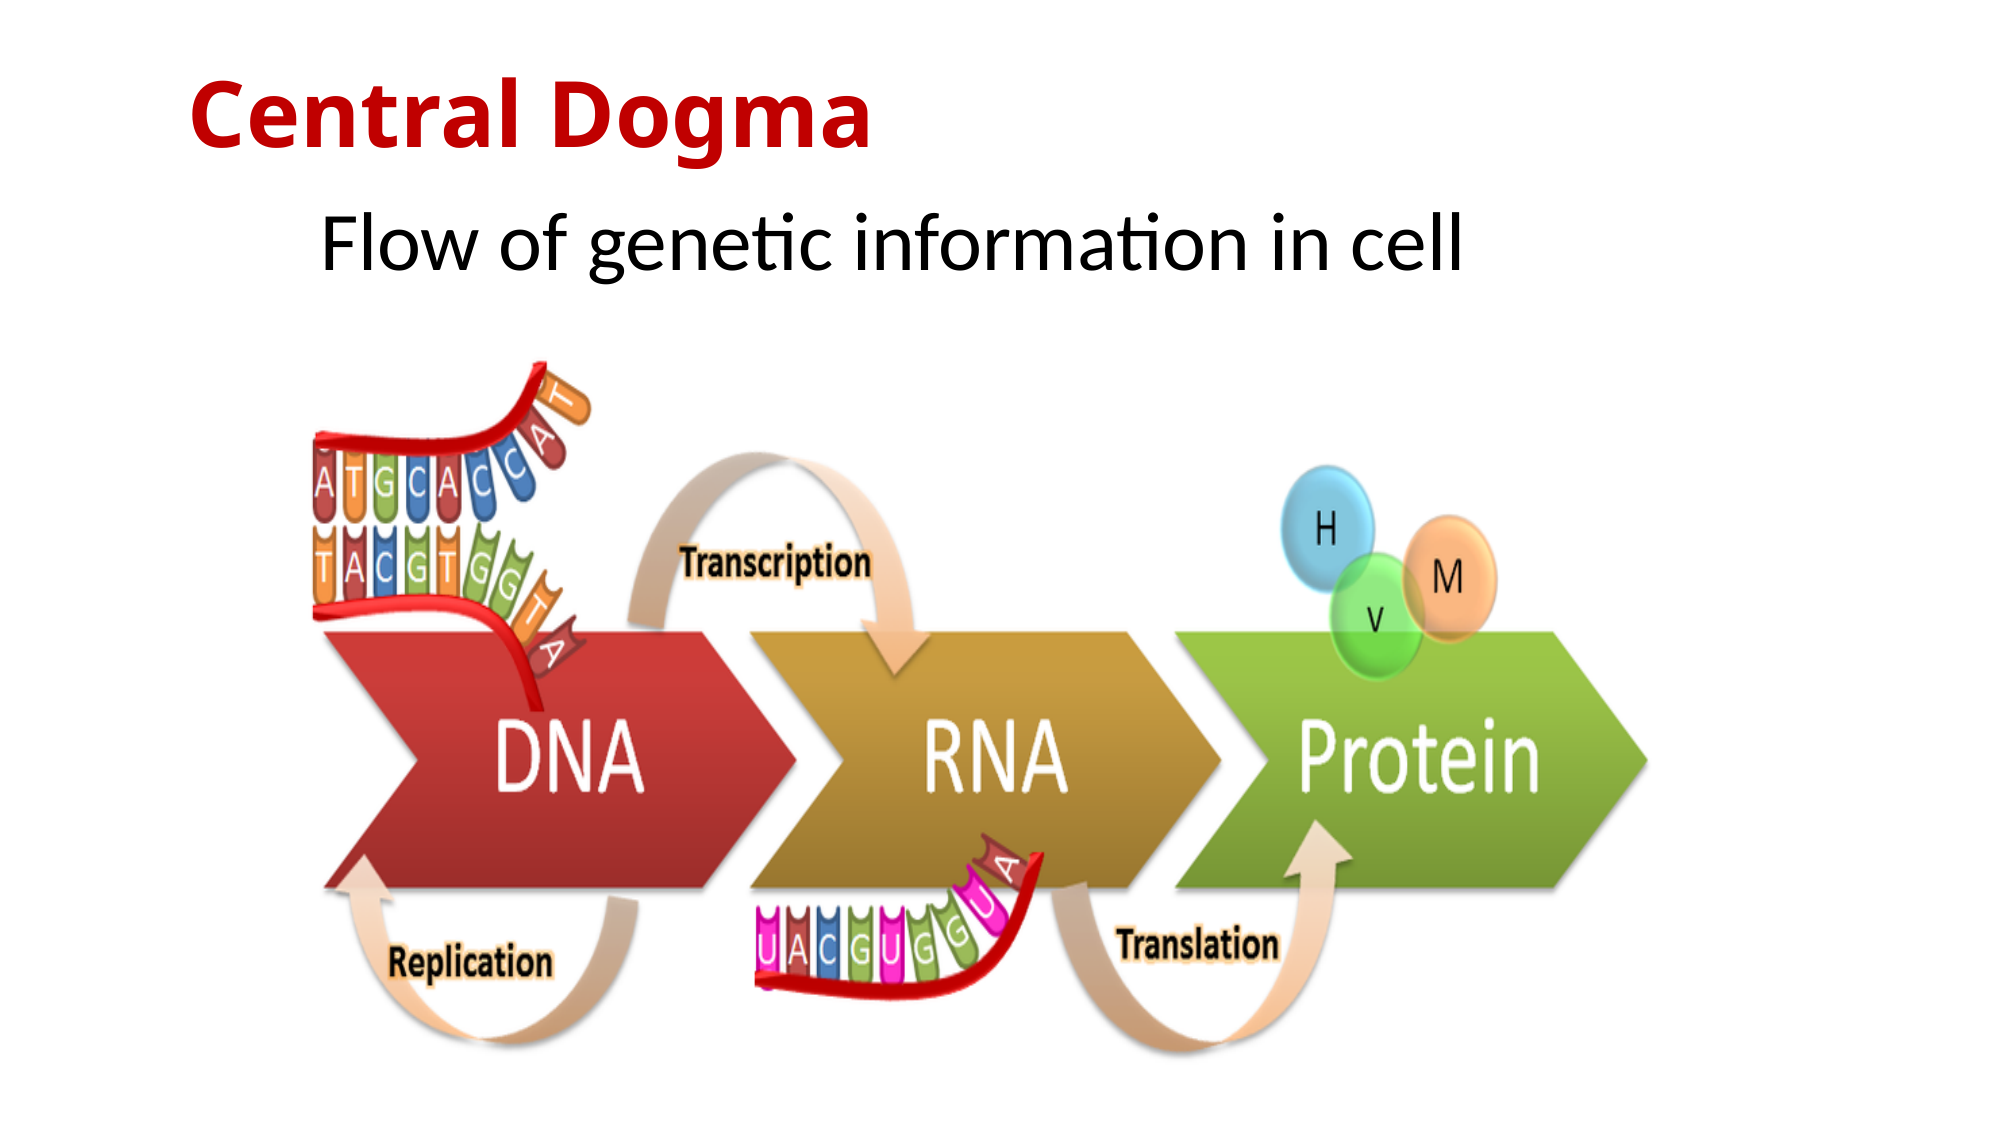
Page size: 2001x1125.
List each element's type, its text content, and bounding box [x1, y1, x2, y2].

text_box Flow of genetic information in cell [305, 179, 1519, 294]
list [305, 323, 1656, 1121]
title Central Dogma [172, 40, 1672, 196]
